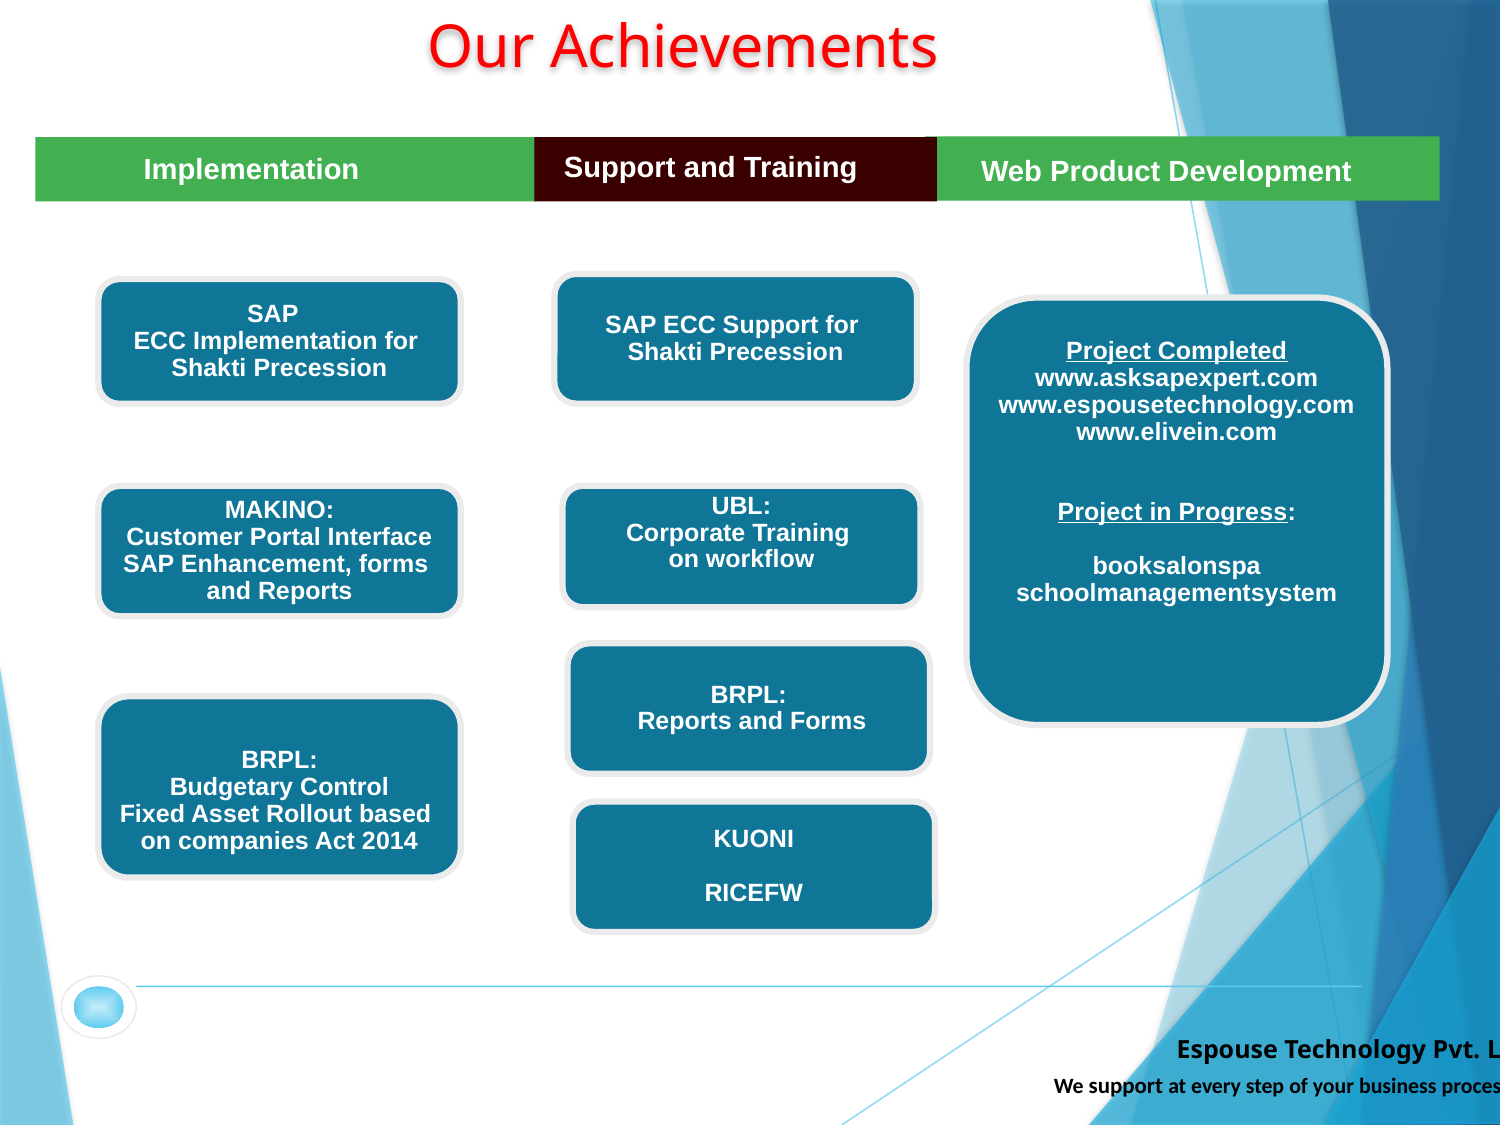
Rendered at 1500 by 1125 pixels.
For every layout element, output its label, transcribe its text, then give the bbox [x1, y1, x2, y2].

text_box SAP ECC Implementation for Shakti Precession [98, 279, 461, 404]
text_box Project Completed www.asksapexpert.com www.espousetechnology.com www.elivein.com Project in Progress: booksalonspa schoolmanagementsystem [966, 297, 1388, 725]
text_box UBL: Corporate Training on workflow [562, 485, 921, 608]
text_box BRPL: Reports and Forms [567, 643, 931, 774]
text_box MAKINO: Customer Portal Interface SAP Enhancement, forms and Reports [98, 485, 461, 617]
text_box BRPL: Budgetary Control Fixed Asset Rollout based on companies Act 2014 [98, 696, 461, 878]
title Our Achievements [412, 1, 986, 130]
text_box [936, 135, 1441, 202]
text_box We support at every step of your business process. [1039, 1063, 1500, 1106]
text_box SAP ECC Support for Shakti Precession [554, 274, 917, 404]
text_box KUONI RICEFW [572, 801, 936, 933]
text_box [34, 135, 535, 202]
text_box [533, 136, 938, 202]
text_box Espouse Technology Pvt. Ltd. [1161, 1025, 1500, 1063]
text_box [60, 975, 1362, 1039]
